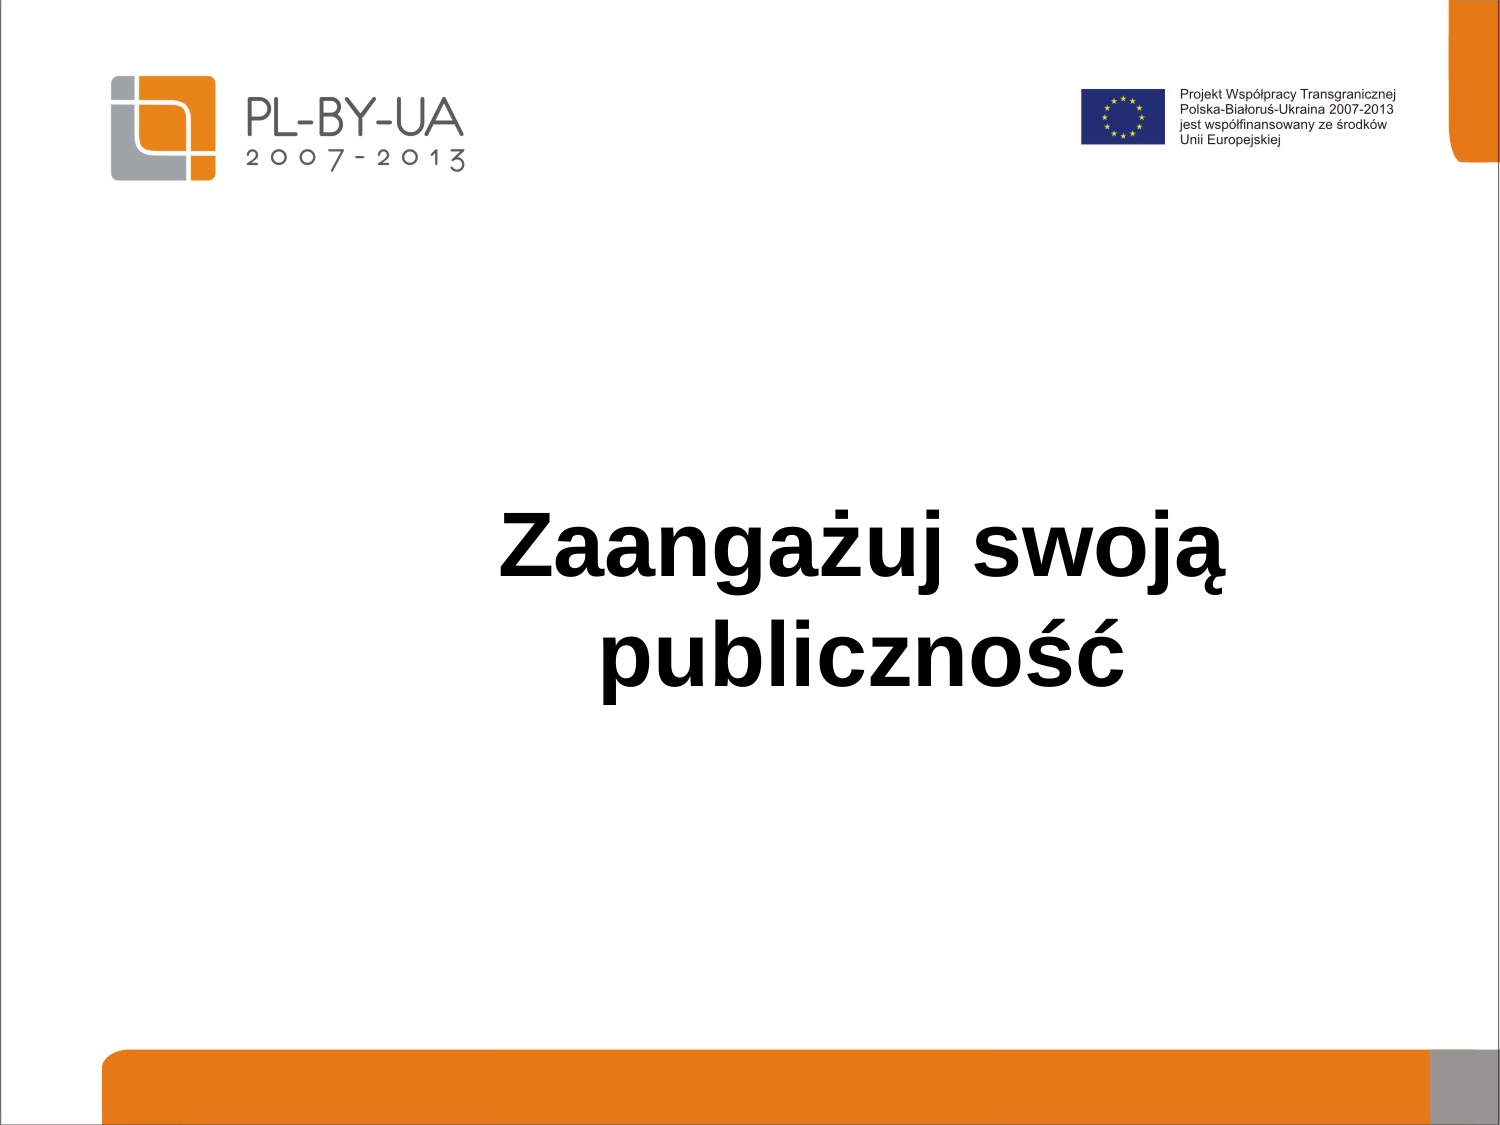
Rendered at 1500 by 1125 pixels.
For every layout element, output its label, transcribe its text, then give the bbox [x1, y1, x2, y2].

list Zaangażuj swoją publiczność [224, 476, 1500, 724]
picture [0, 0, 1500, 1125]
